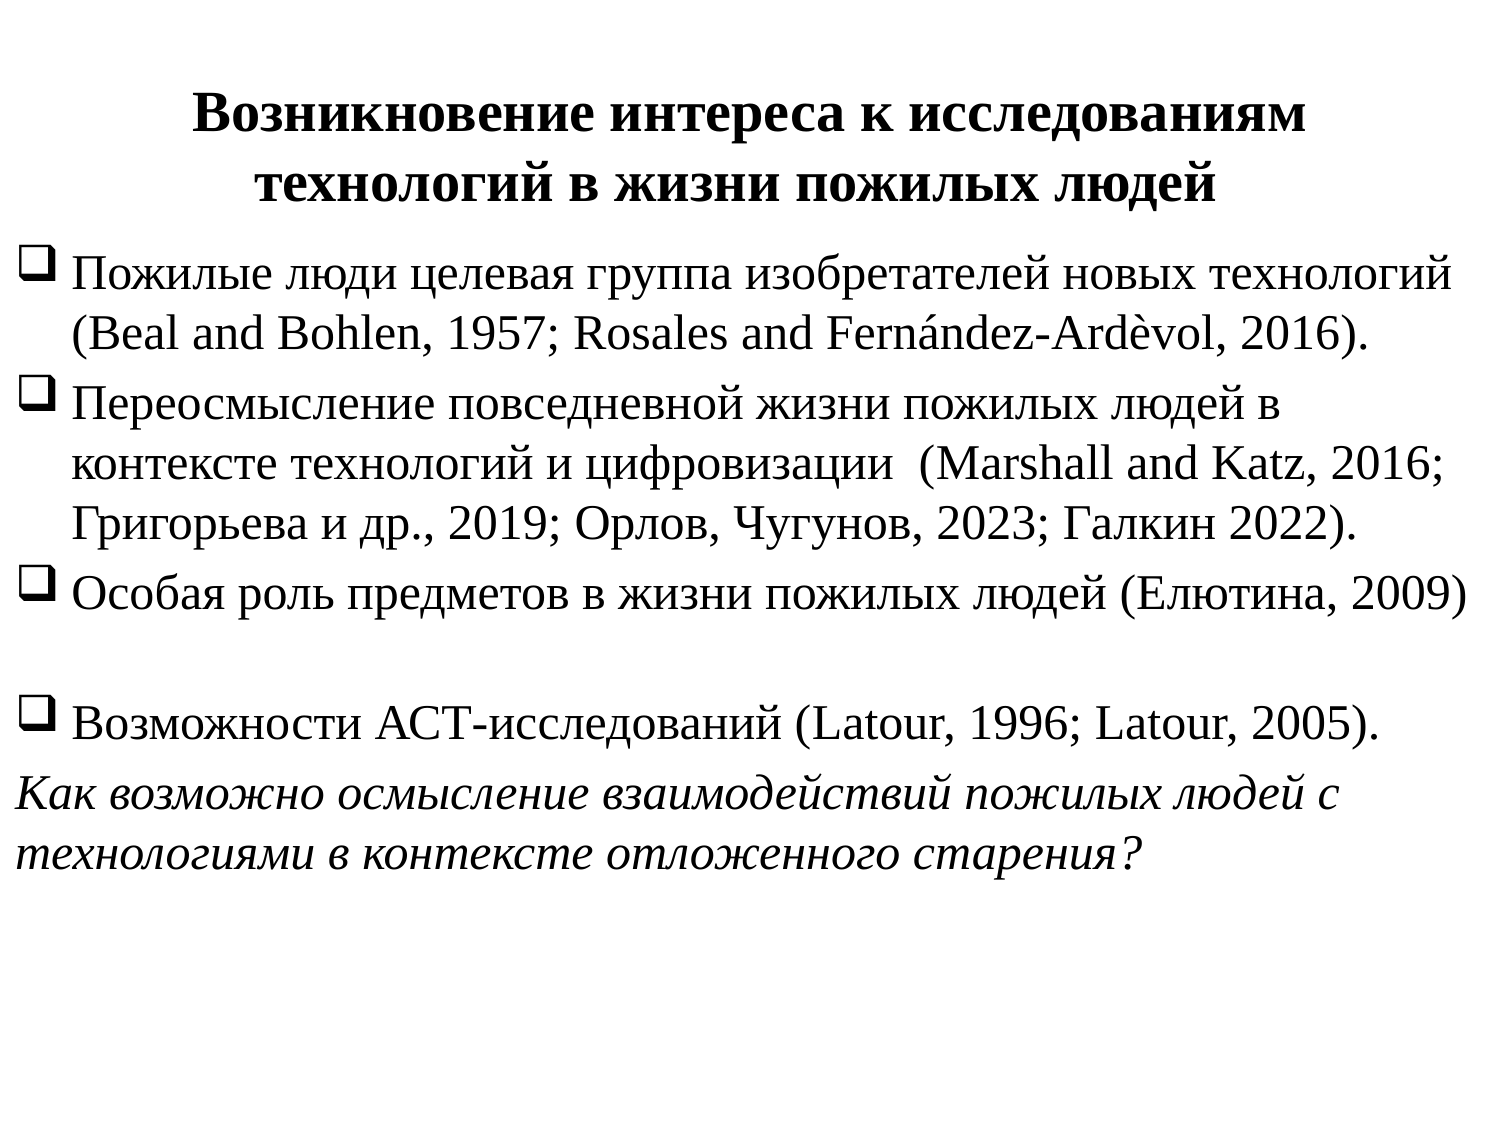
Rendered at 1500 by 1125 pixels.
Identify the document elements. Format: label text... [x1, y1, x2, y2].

list Пожилые люди целевая группа изобретателей новых технологий (Beal and Bohlen, 1957; Rosales and Fernández-Ardèvol, 2016). Переосмысление повседневной жизни пожилых людей в контексте технологий и цифровизации (Marshall and Katz, 2016; Григорьева и др., 2019; Орлов, Чугунов, 2023; Галкин 2022). Особая роль предметов в жизни пожилых людей (Елютина, 2009) Возможности АСТ-исследований (Latour, 1996; Latour, 2005). Как возможно осмысление взаимодействий пожилых людей с технологиями в контексте отложенного старения? [0, 231, 1495, 1094]
title Возникновение интереса к исследованиям технологий в жизни пожилых людей [75, 90, 1425, 197]
